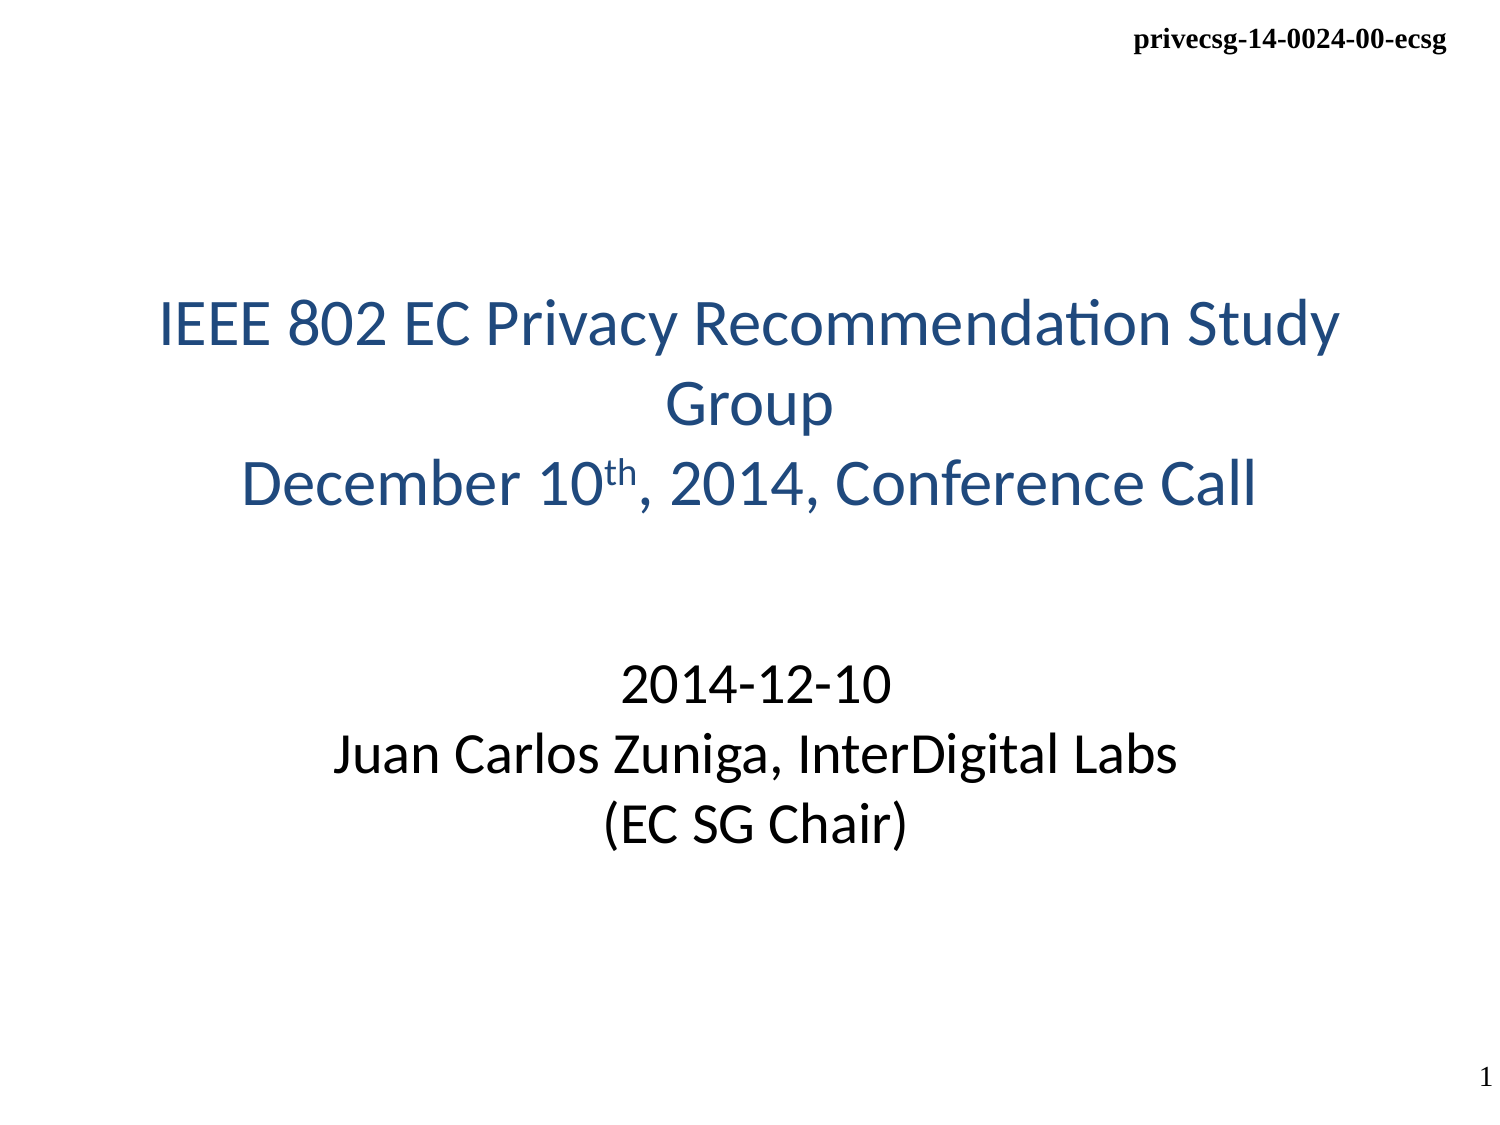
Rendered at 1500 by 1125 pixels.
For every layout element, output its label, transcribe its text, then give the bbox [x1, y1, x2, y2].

subtitle 2014-12-10 Juan Carlos Zuniga, InterDigital Labs (EC SG Chair) [162, 637, 1350, 925]
title IEEE 802 EC Privacy Recommendation Study Group December 10th, 2014, Conference Call [112, 271, 1388, 513]
